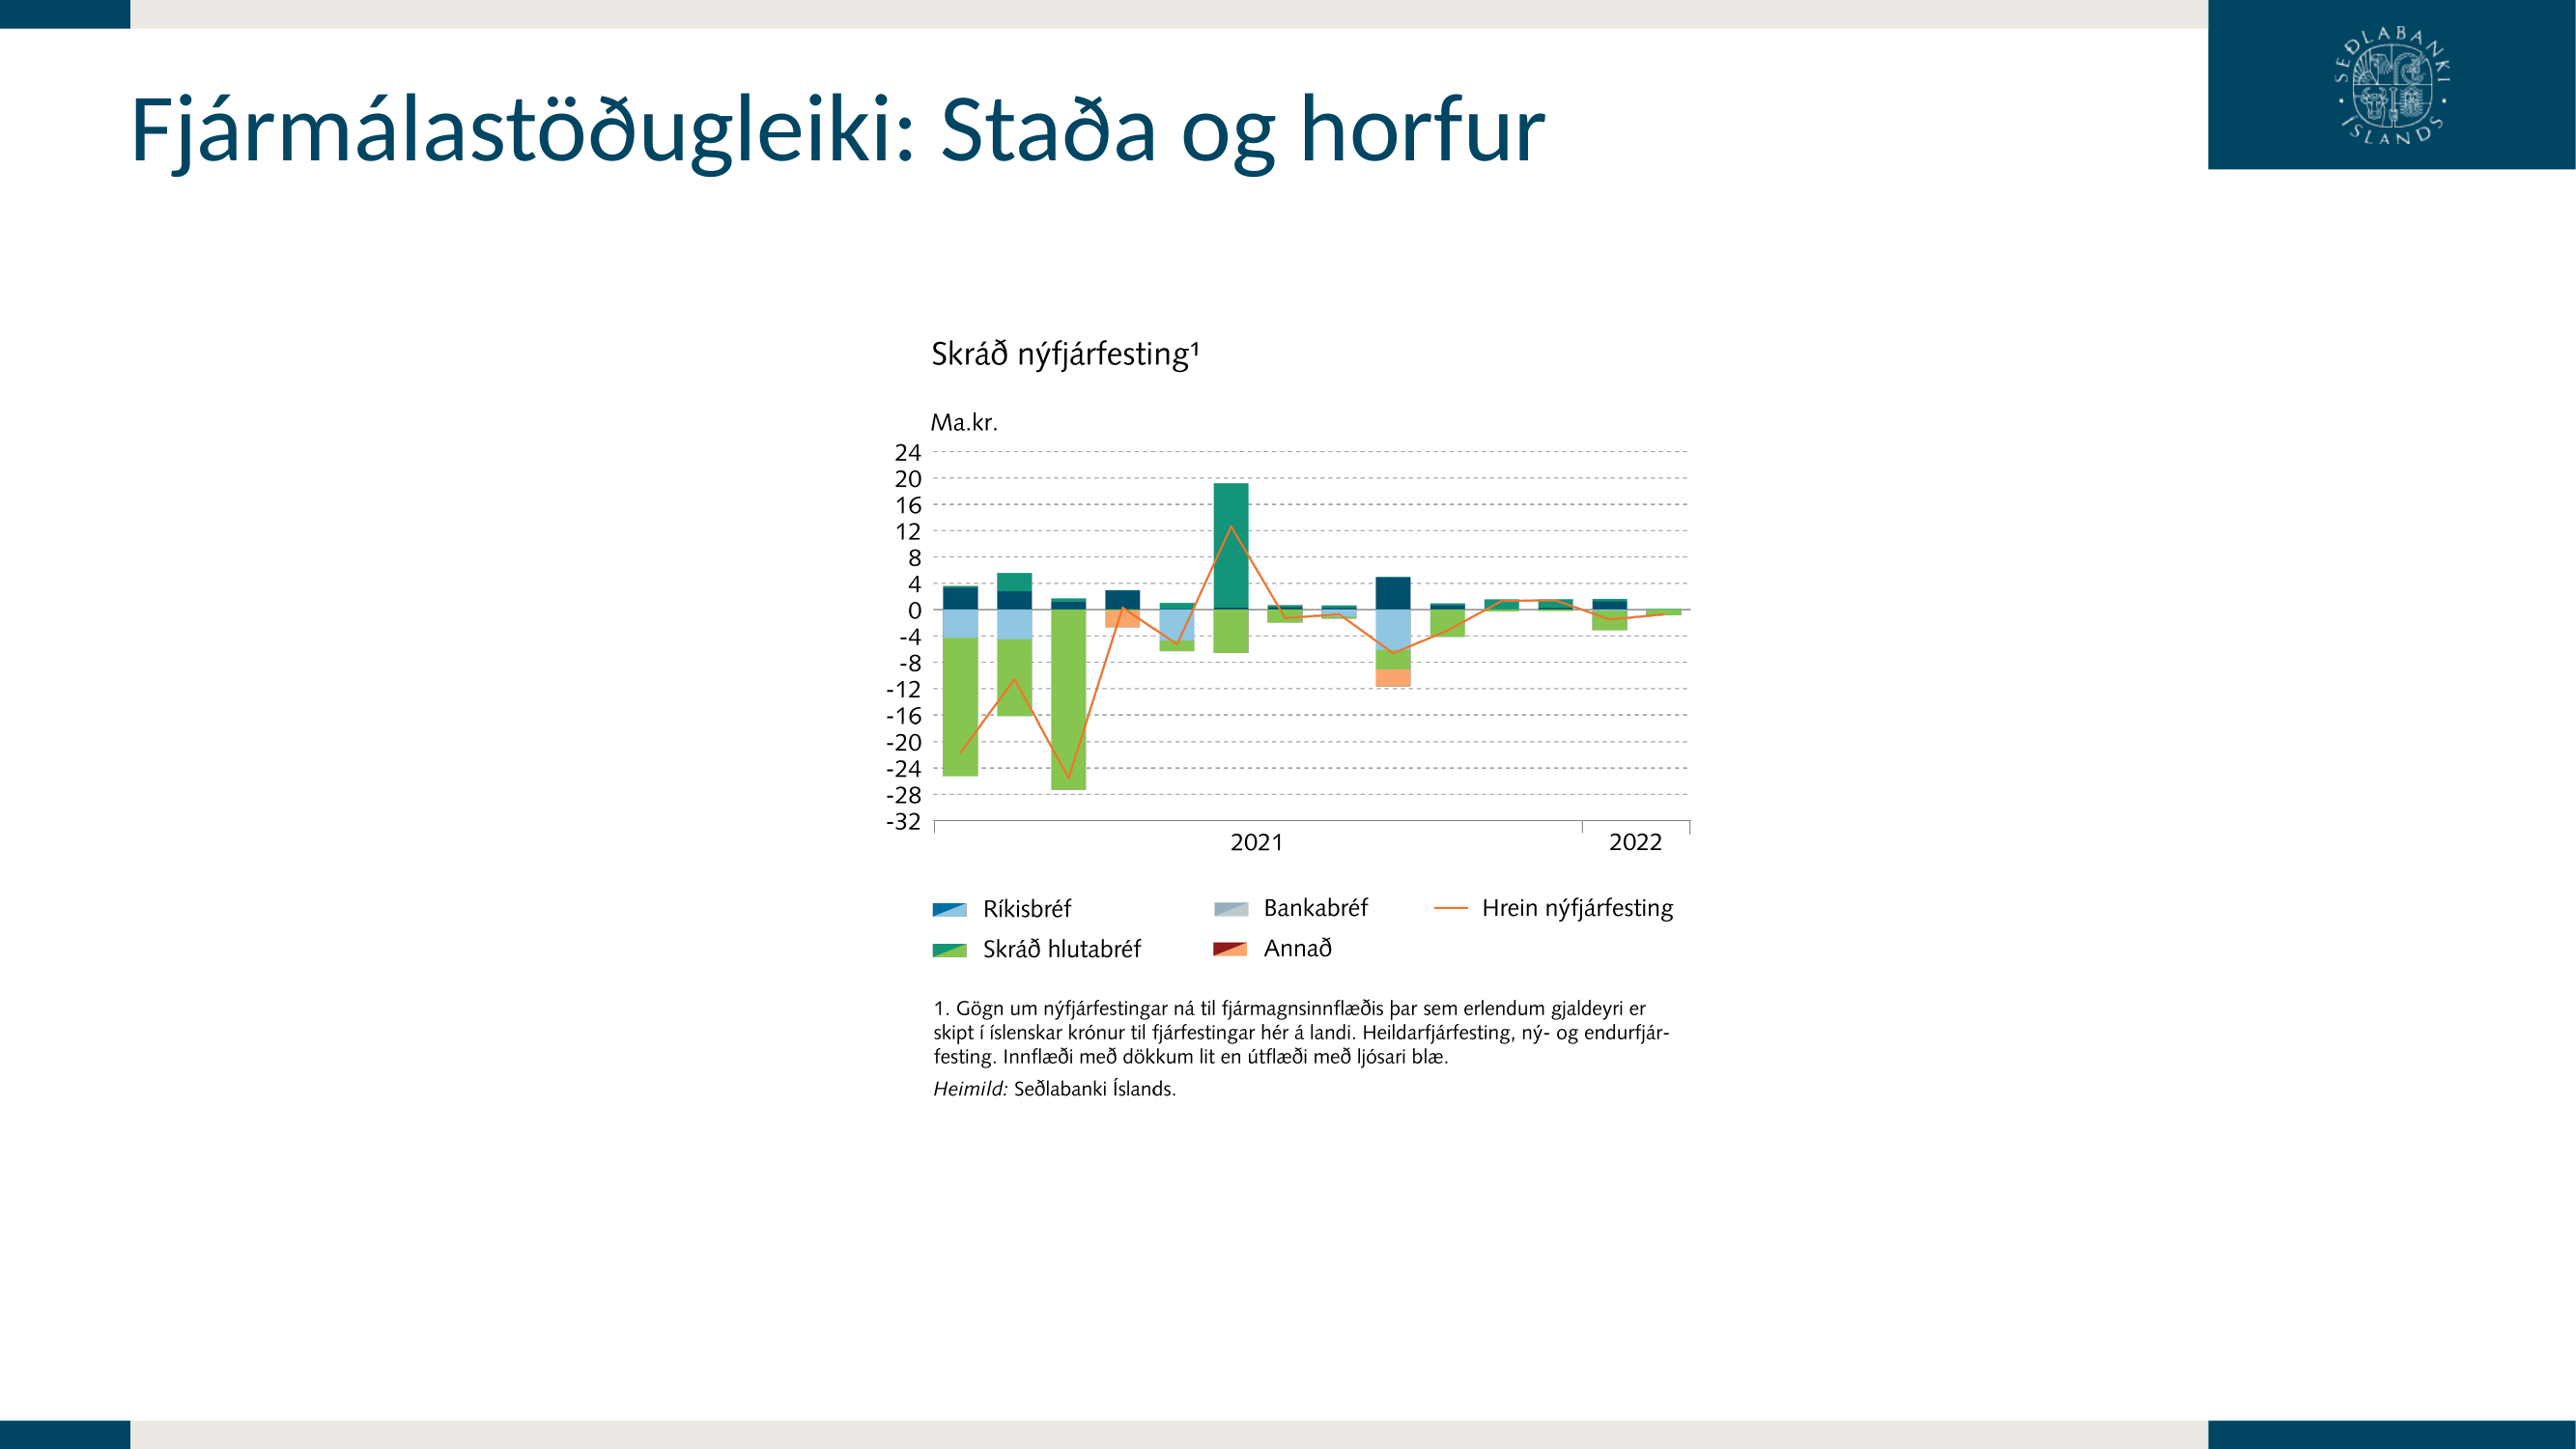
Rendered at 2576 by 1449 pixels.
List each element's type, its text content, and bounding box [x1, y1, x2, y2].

title Fjármálastöðugleiki: Staða og horfur [129, 86, 2178, 290]
picture [885, 337, 1691, 1112]
